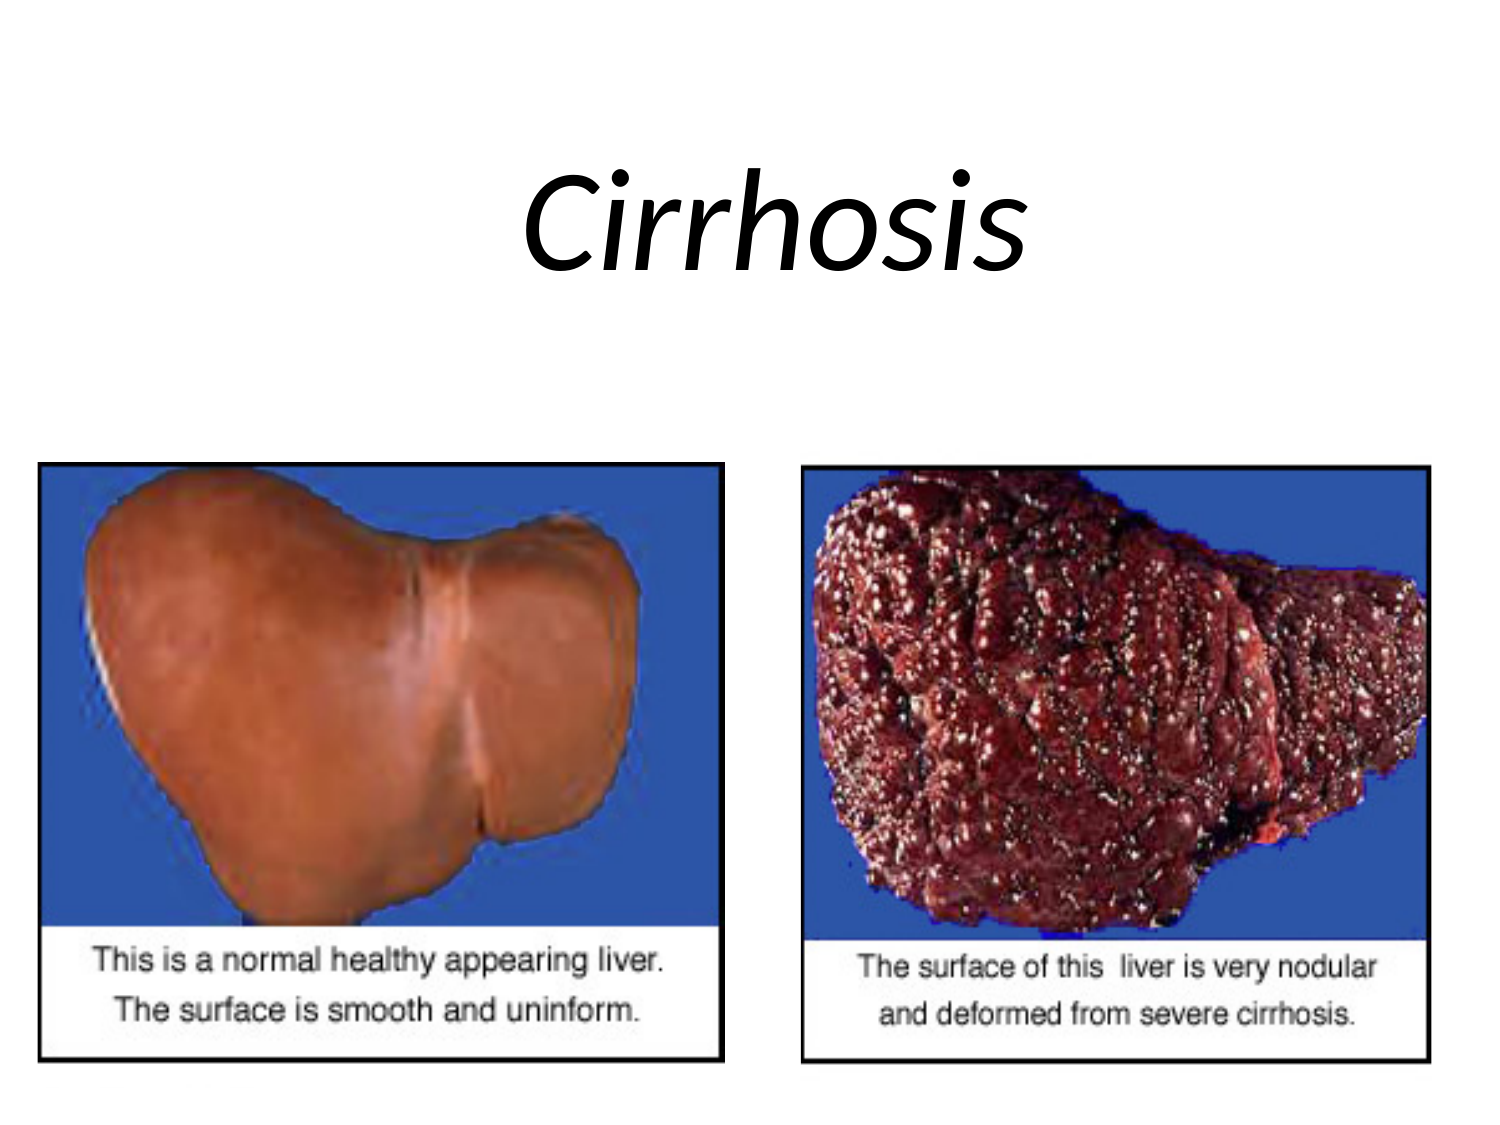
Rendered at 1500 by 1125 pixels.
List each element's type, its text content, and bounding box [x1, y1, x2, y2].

picture [800, 437, 1432, 1125]
title Cirrhosis [137, 149, 1413, 338]
picture [37, 462, 726, 1088]
